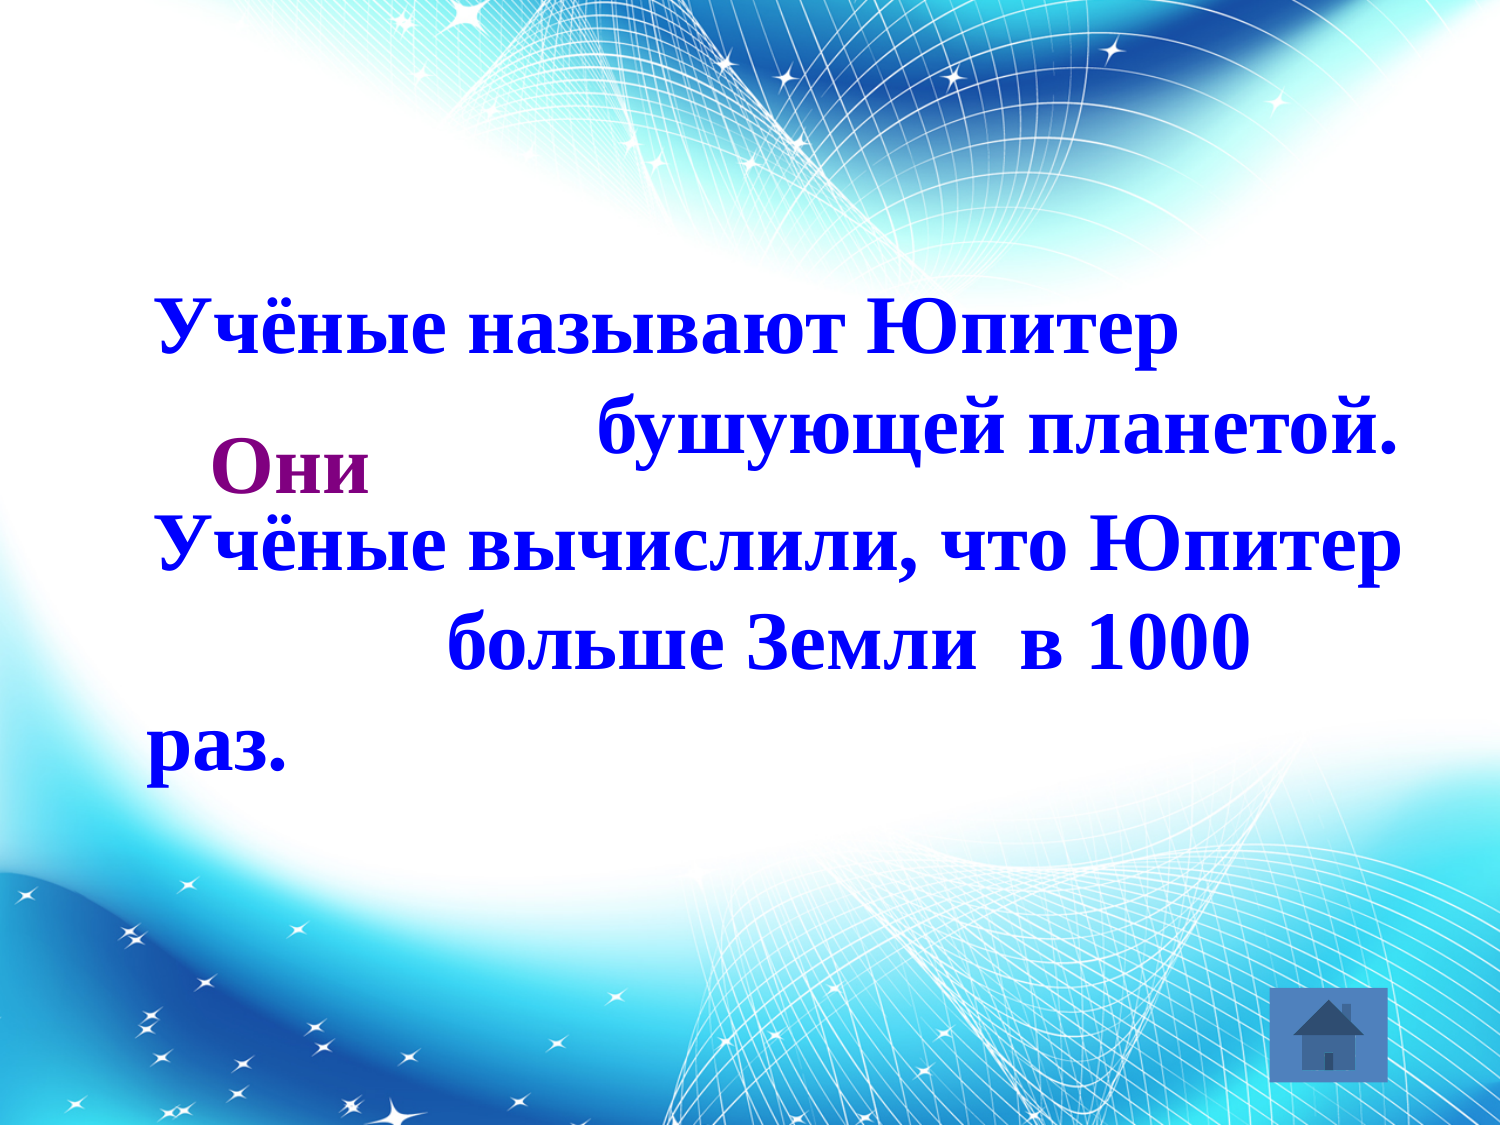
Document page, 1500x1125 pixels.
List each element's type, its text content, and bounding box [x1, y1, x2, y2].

list Учёные называют Юпитер бушующей планетой. Учёные вычислили, что Юпитер больше Земли в 1000 раз. [74, 262, 1426, 1006]
text_box Они [194, 302, 420, 518]
picture [0, 0, 1500, 1125]
text_box [1269, 987, 1388, 1083]
